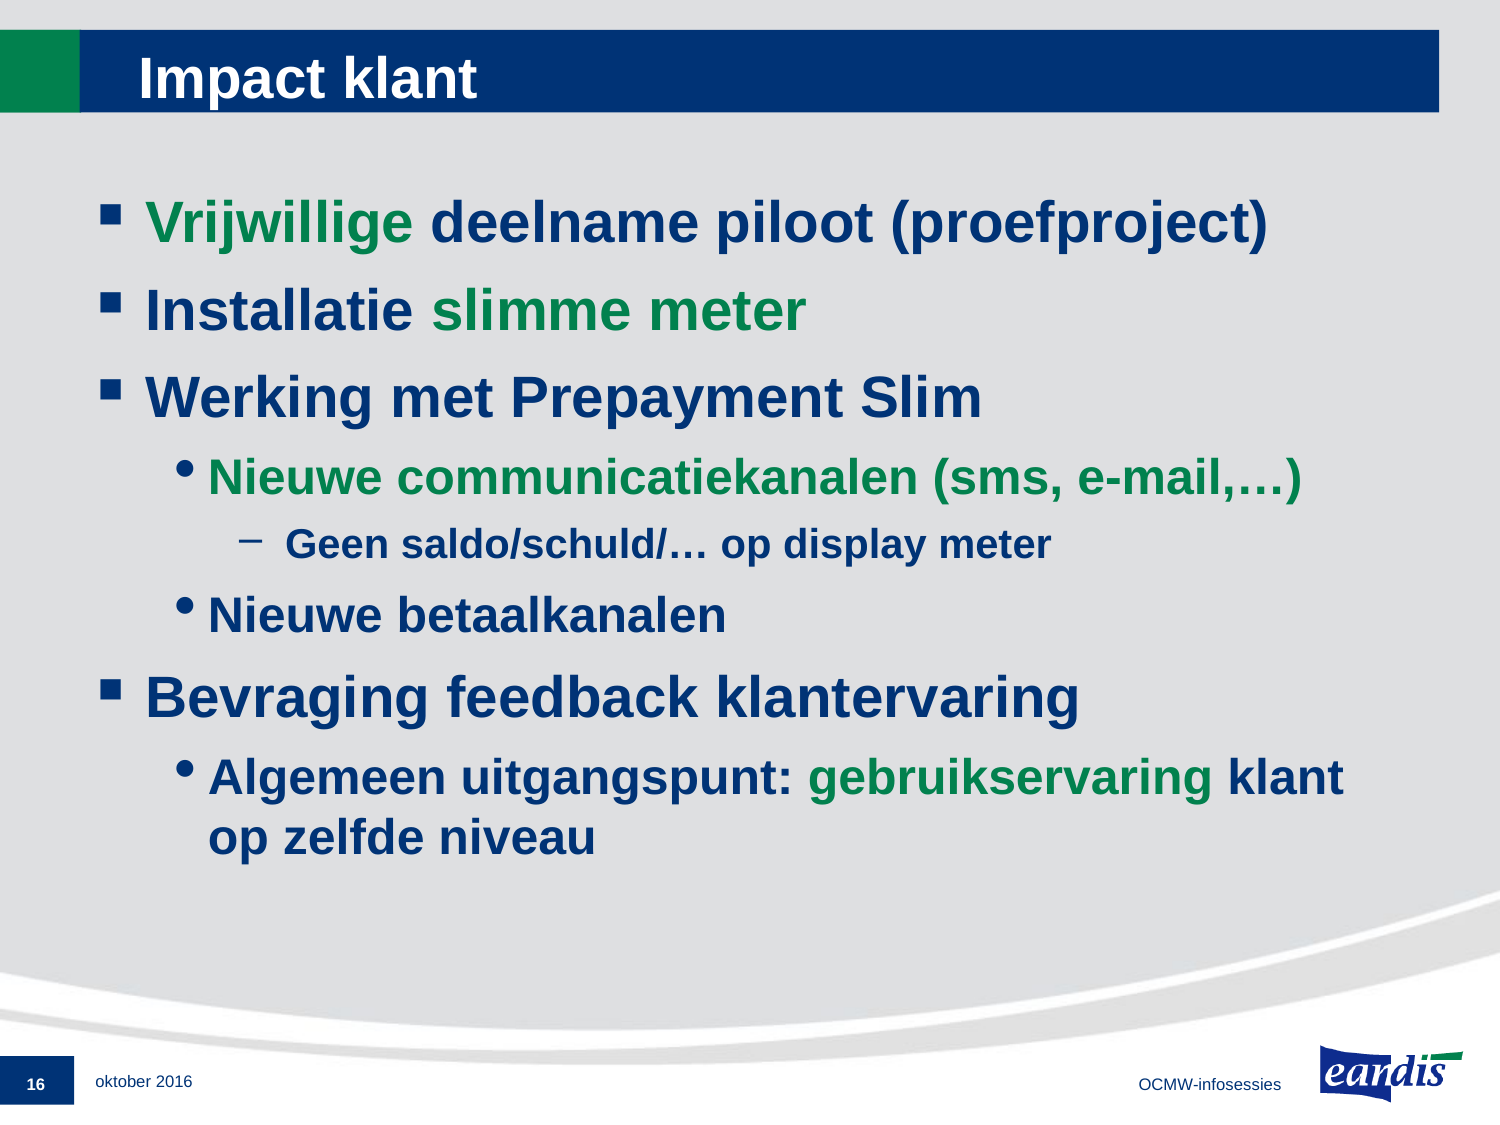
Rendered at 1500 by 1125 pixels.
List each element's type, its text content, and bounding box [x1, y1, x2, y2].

slide_number oktober 2016 [95, 1066, 347, 1092]
footer OCMW-infosessies [809, 1050, 1282, 1095]
list Vrijwillige deelname piloot (proefproject) Installatie slimme meter Werking met Prepayment Slim Nieuwe communicatiekanalen (sms, e-mail,…) Geen saldo/schuld/… op display meter Nieuwe betaalkanalen Bevraging feedback klantervaring Algemeen uitgangspunt: gebruikservaring klant op zelfde niveau [82, 176, 1424, 994]
title Impact klant [79, 29, 1440, 113]
slide_number 16 [26, 1046, 68, 1095]
picture [0, 0, 1500, 1125]
